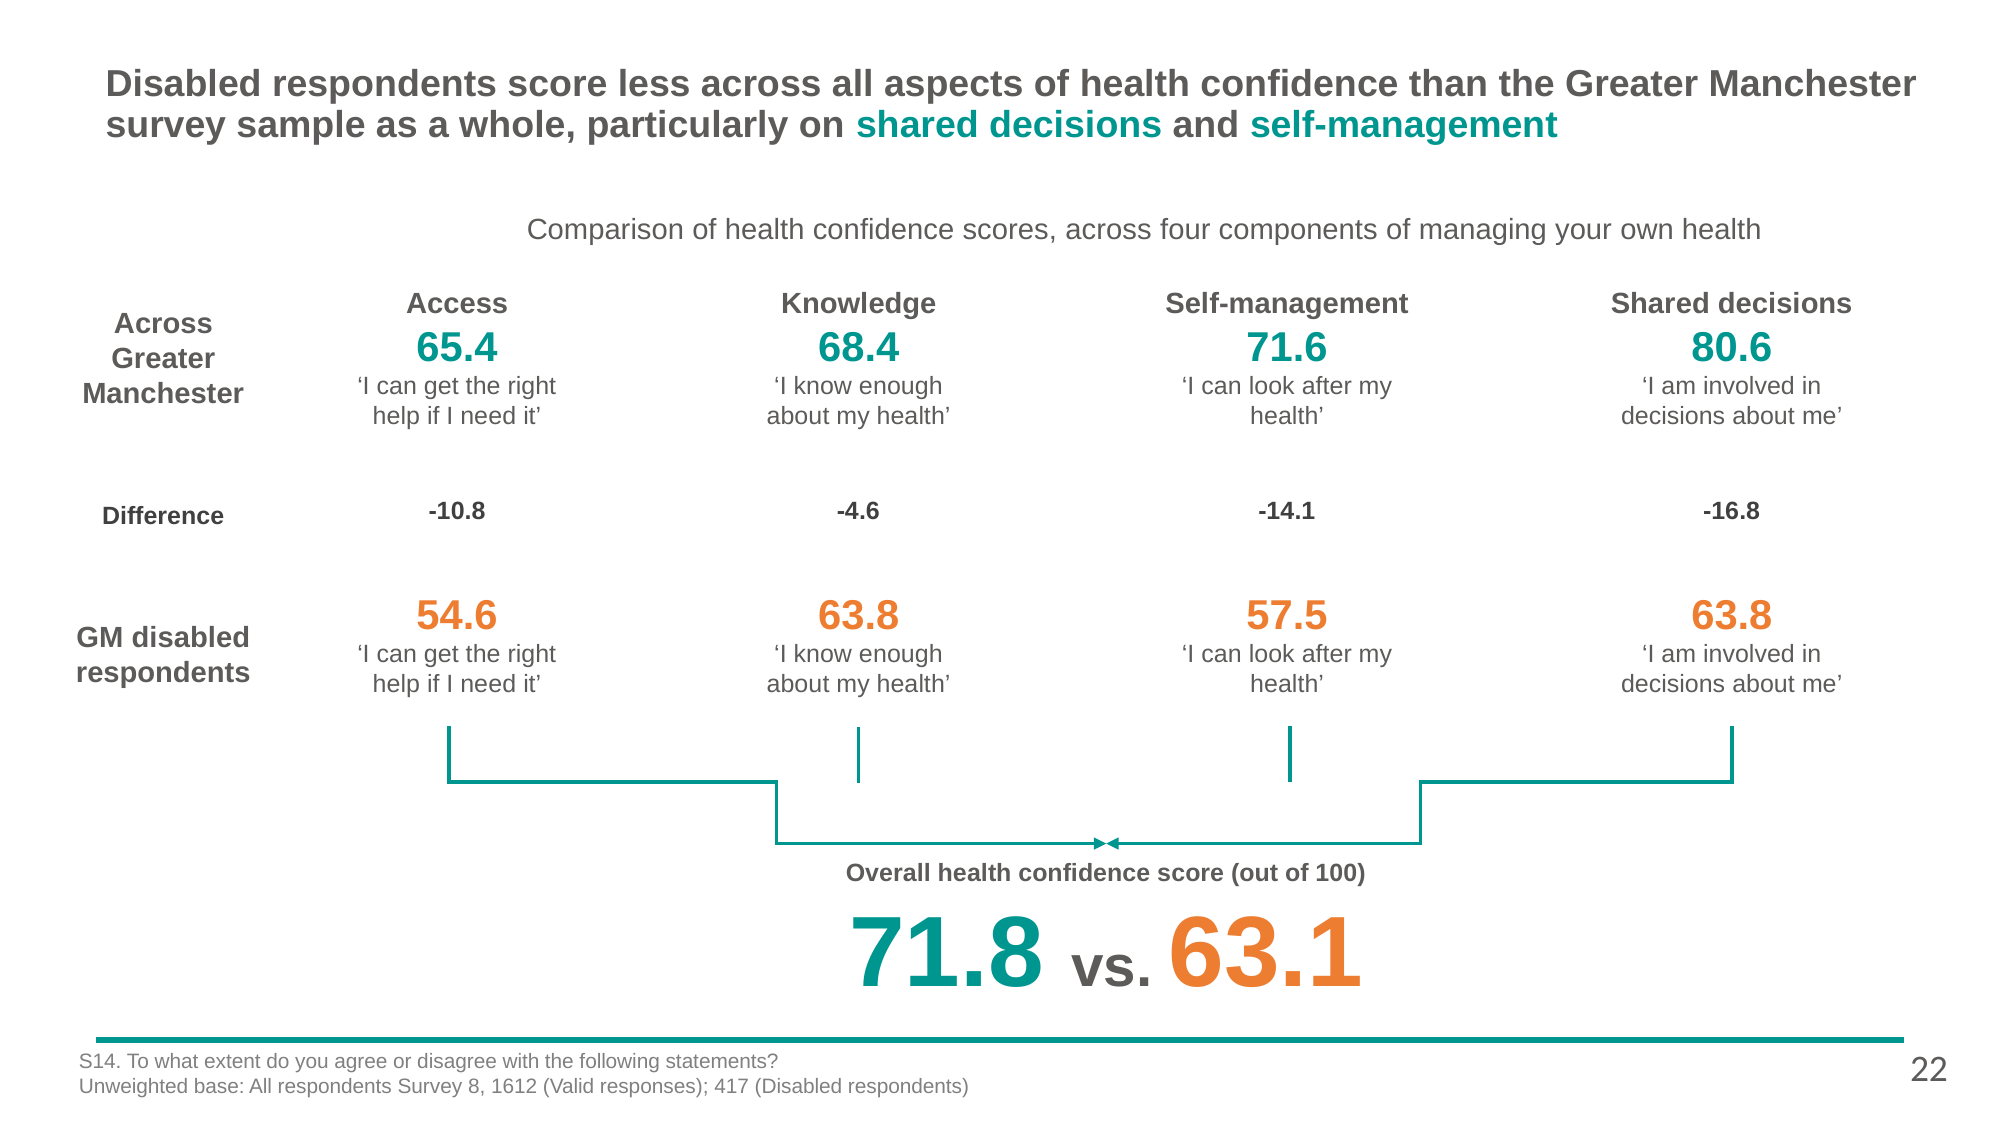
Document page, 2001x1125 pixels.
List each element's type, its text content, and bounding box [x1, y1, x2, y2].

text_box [446, 782, 1106, 844]
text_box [1106, 782, 1735, 844]
text_box Access 65.4 ‘I can get the right help if I need it’ [342, 277, 573, 437]
text_box 54.6 ‘I can get the right help if I need it’ [342, 545, 573, 705]
text_box 63.8 ‘I know enough about my health’ [750, 545, 967, 705]
text_box 22 [1895, 1036, 1975, 1098]
text_box Difference [87, 491, 240, 537]
text_box GM disabled respondents [48, 611, 279, 696]
title Disabled respondents score less across all aspects of health confidence than the Greater Manchester survey sample as a whole, particularly on shared decisions and self-management [90, 49, 1935, 197]
text_box Across Greater Manchester [48, 296, 279, 417]
text_box 63.8 ‘I am involved in decisions about me’ [1589, 580, 1874, 706]
text_box -14.1 [1243, 487, 1331, 532]
text_box -4.6 [822, 487, 896, 532]
text_box Comparison of health confidence scores, across four components of managing your own health [264, 202, 2000, 253]
text_box 57.5 ‘I can look after my health’ [1145, 545, 1430, 705]
text_box S14. To what extent do you agree or disagree with the following statements? Unweighted base: All respondents Survey 8, 1612 (Valid responses); 417 (Disabled respondents) [64, 1040, 1861, 1124]
text_box Knowledge 68.4 ‘I know enough about my health’ [750, 277, 967, 437]
text_box Self-management 71.6 ‘I can look after my health’ [1145, 277, 1430, 437]
text_box Shared decisions 80.6 ‘I am involved in decisions about me’ [1589, 277, 1874, 437]
text_box -16.8 [1688, 487, 1776, 532]
text_box Overall health confidence score (out of 100) 71.8 vs. 63.1 [548, 848, 1665, 1014]
text_box -10.8 [413, 487, 501, 532]
